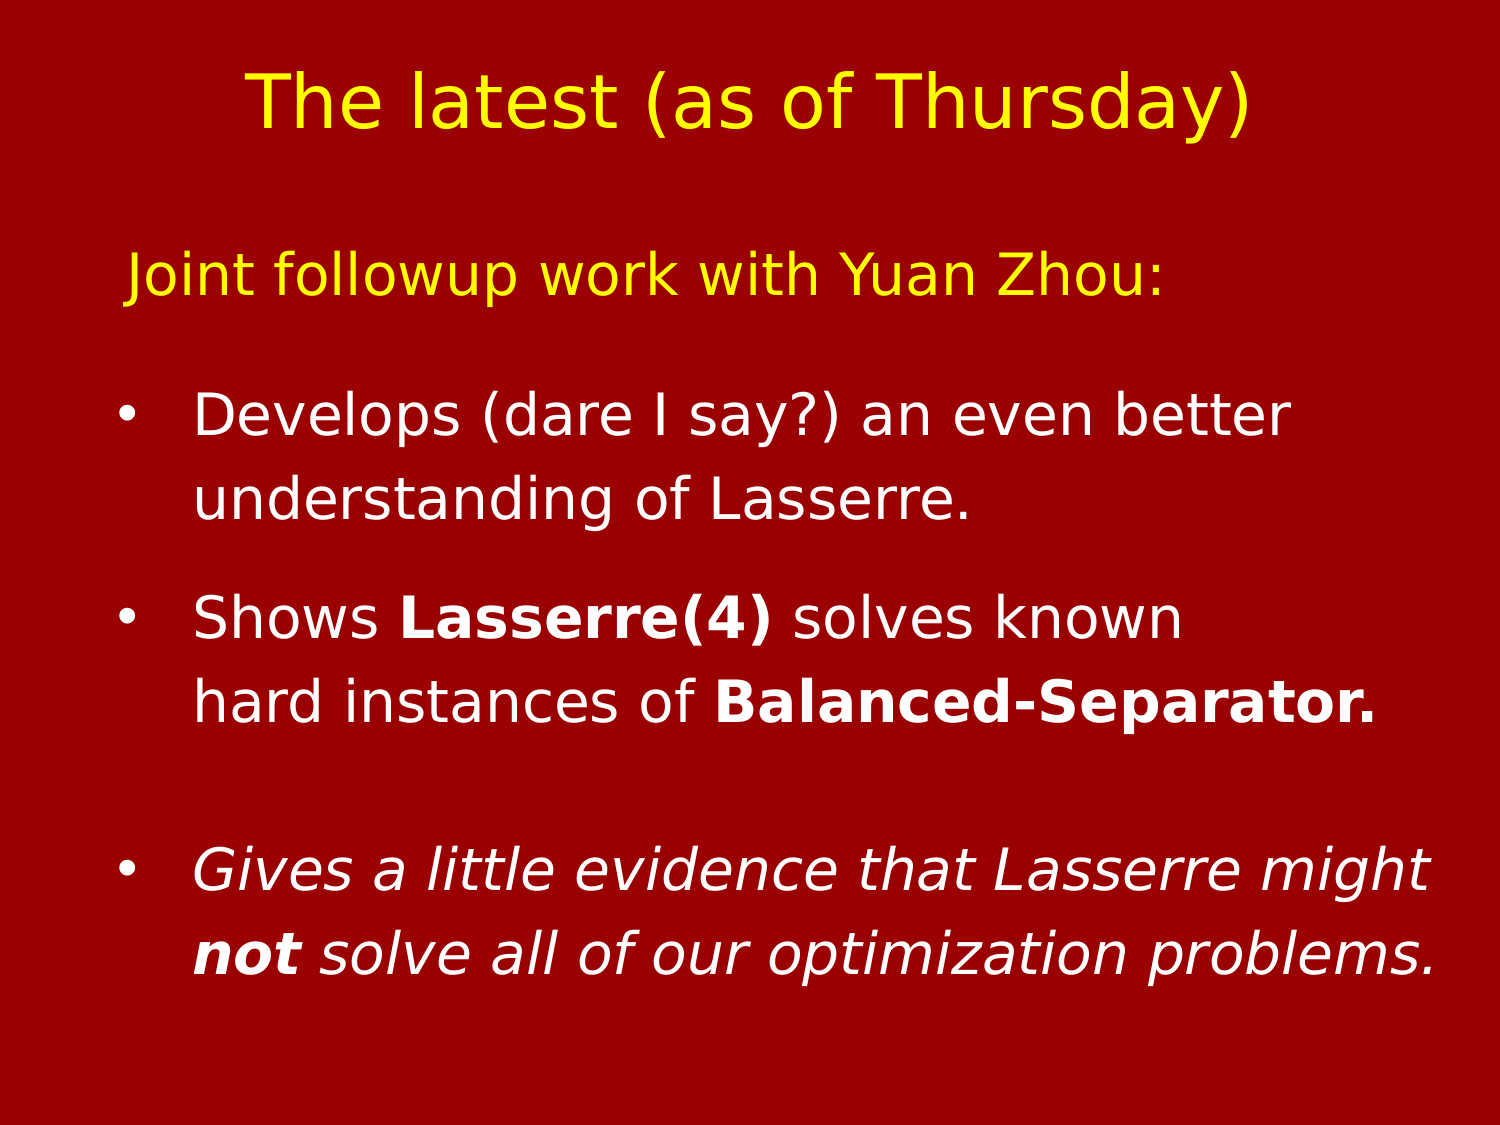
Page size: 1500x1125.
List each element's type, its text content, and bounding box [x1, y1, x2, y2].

text_box Develops (dare I say?) an even better understanding of Lasserre. Shows Lasserre(4) solves known hard instances of Balanced-Separator. Gives a little evidence that Lasserre might not solve all of our optimization problems. [102, 356, 1455, 994]
text_box The latest (as of Thursday) [230, 28, 1270, 151]
text_box Joint followup work with Yuan Zhou: [111, 215, 1183, 315]
